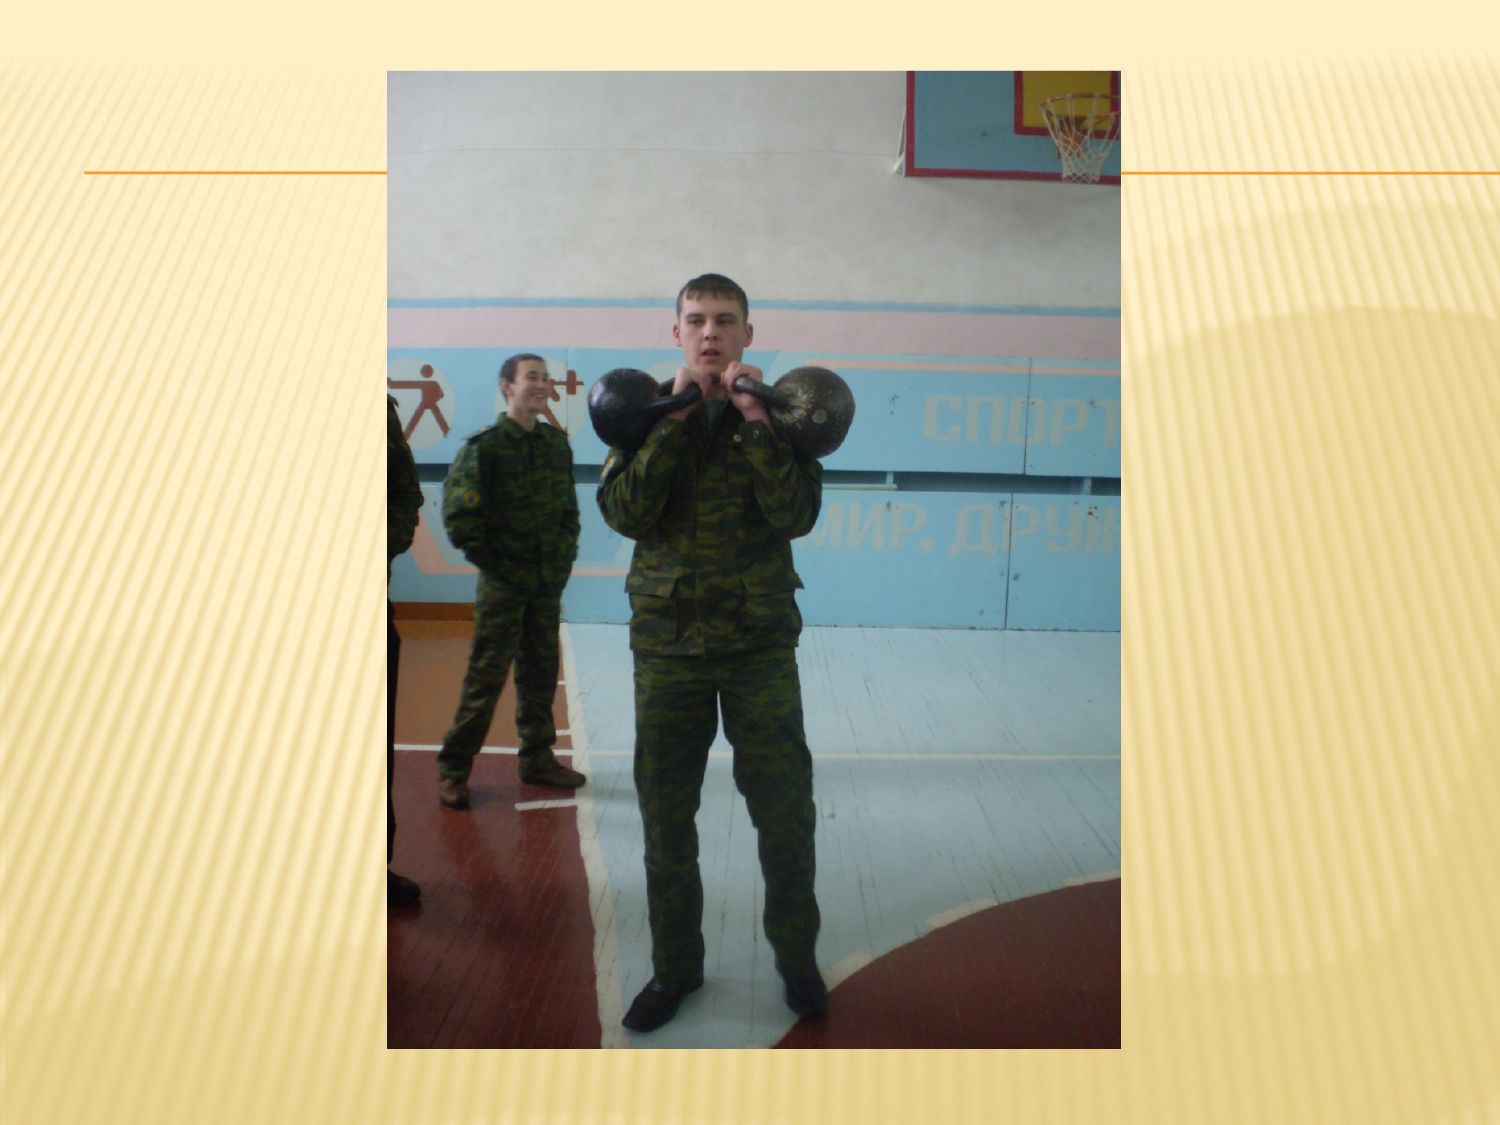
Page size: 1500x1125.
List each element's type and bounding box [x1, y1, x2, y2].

picture [387, 72, 1121, 192]
list [264, 192, 1244, 927]
picture [387, 936, 1121, 1048]
